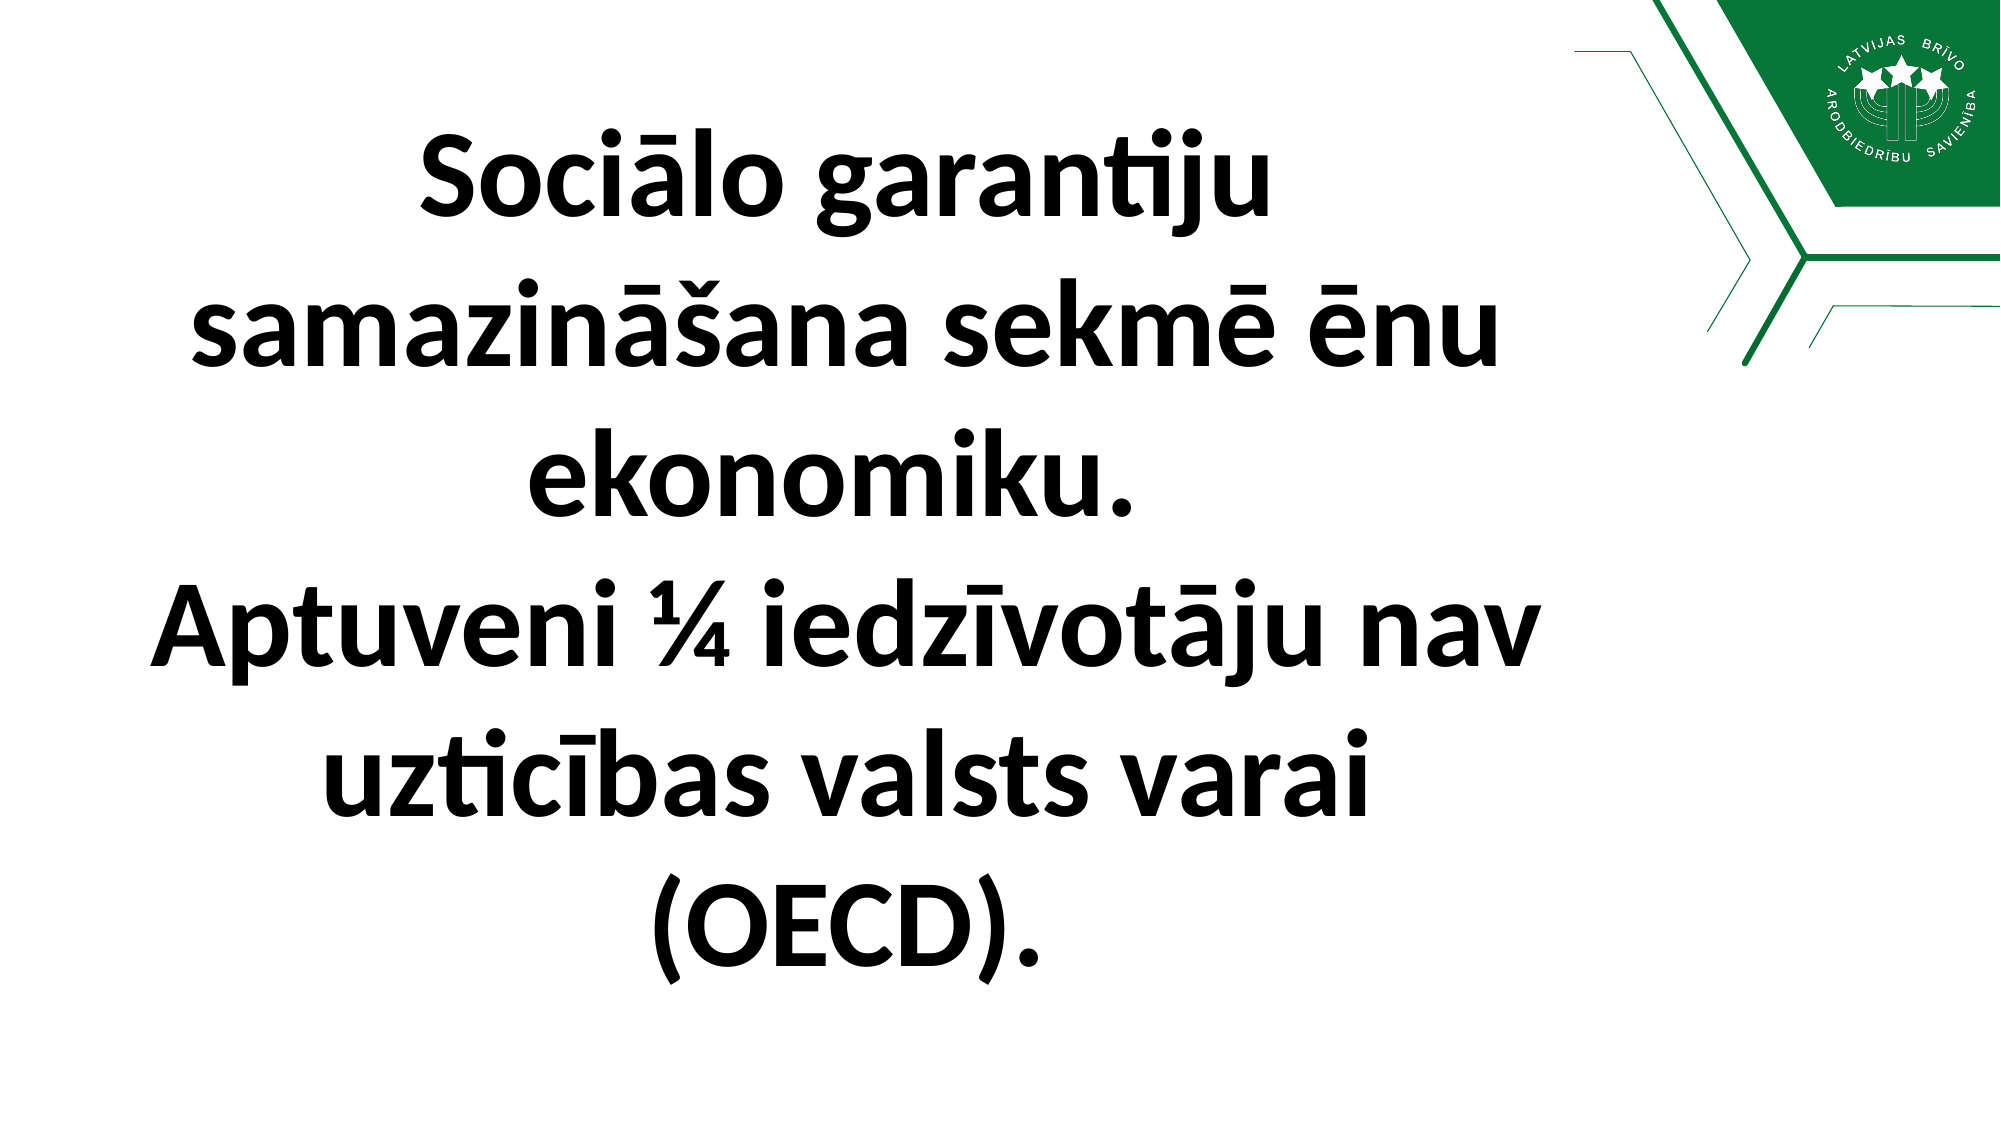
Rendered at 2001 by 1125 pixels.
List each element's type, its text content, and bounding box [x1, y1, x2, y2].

text_box Sociālo garantiju samazināšana sekmē ēnu ekonomiku. Aptuveni ¼ iedzīvotāju nav uzticības valsts varai (OECD). [94, 83, 1600, 999]
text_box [1574, 0, 2000, 364]
